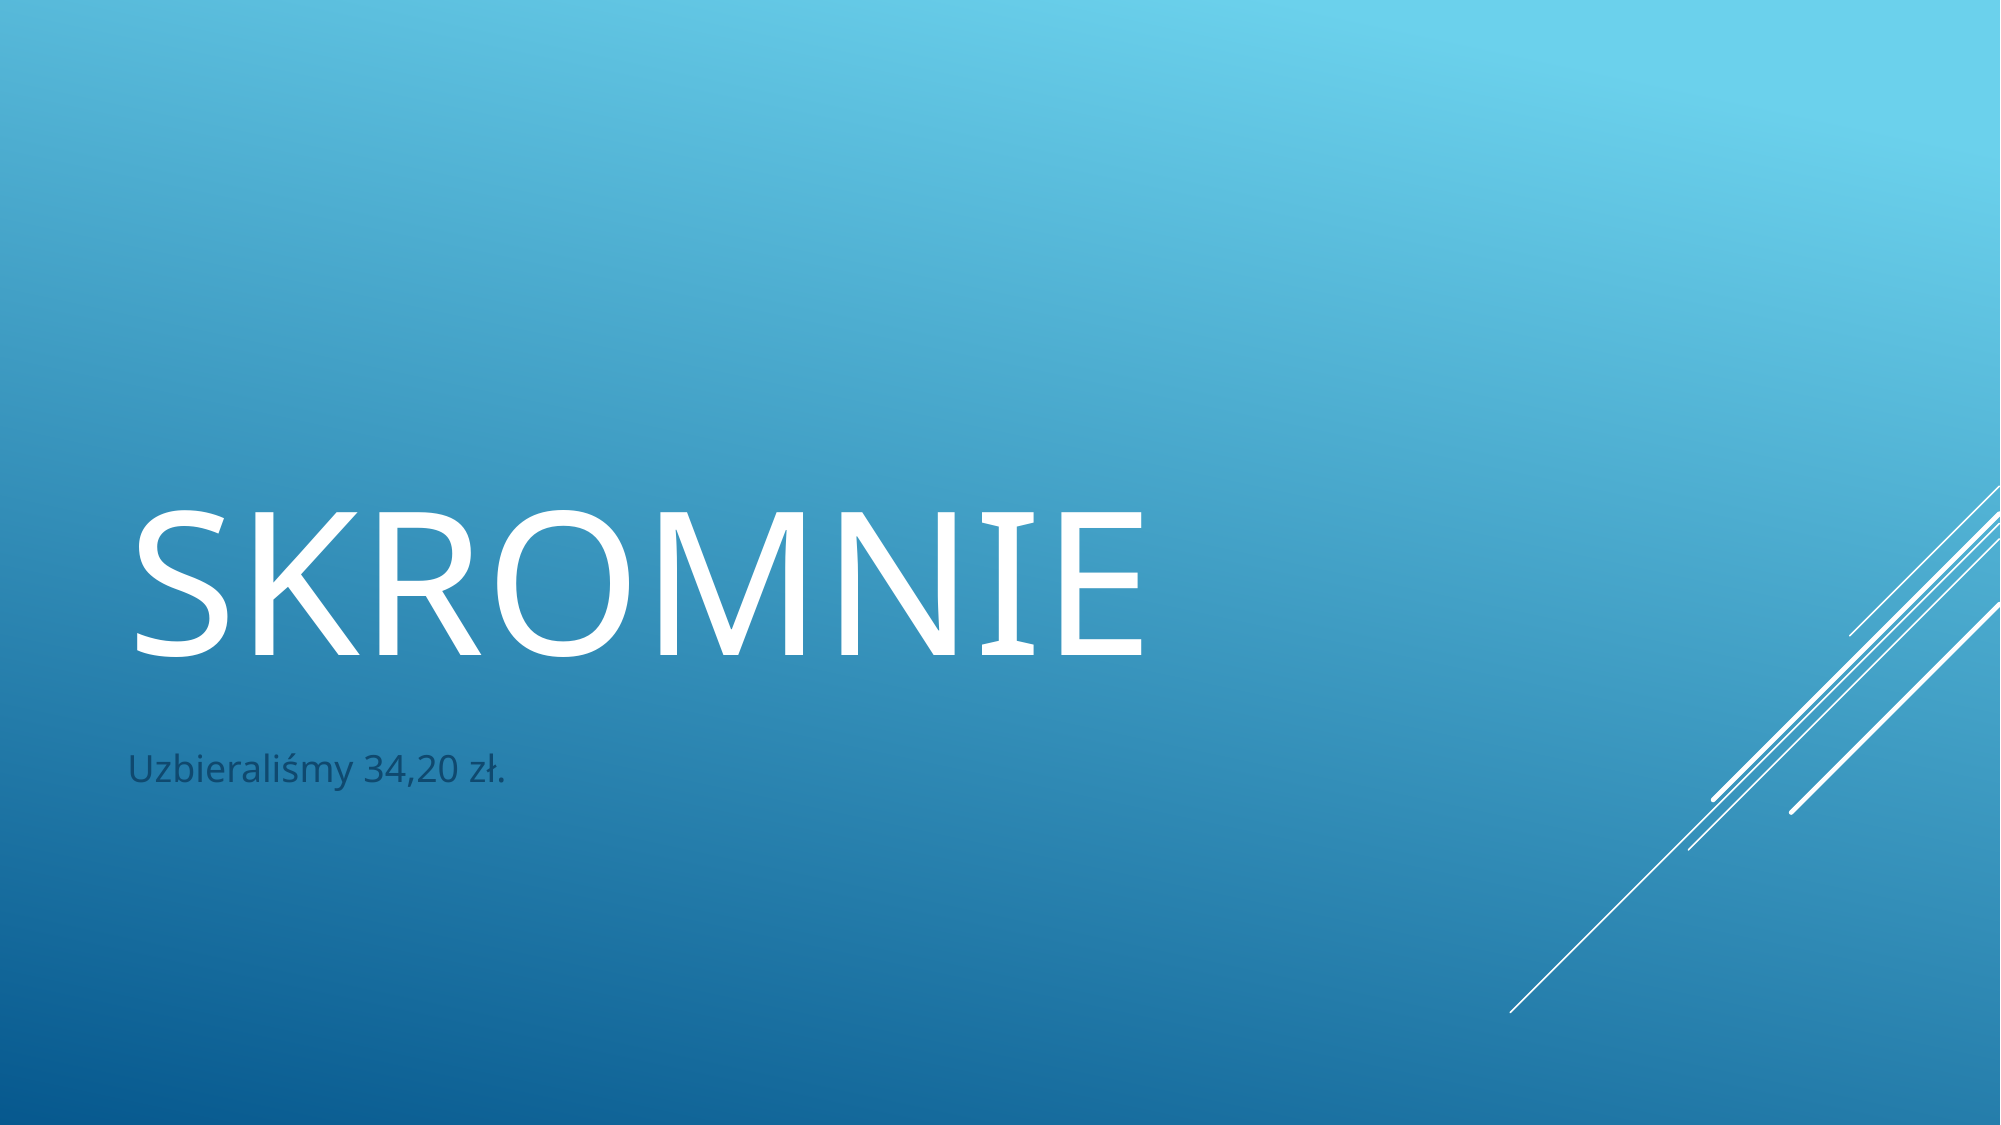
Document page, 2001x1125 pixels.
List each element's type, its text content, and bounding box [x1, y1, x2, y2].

list Uzbieraliśmy 34,20 zł. [112, 737, 1513, 984]
title skromnie [112, 329, 1513, 704]
